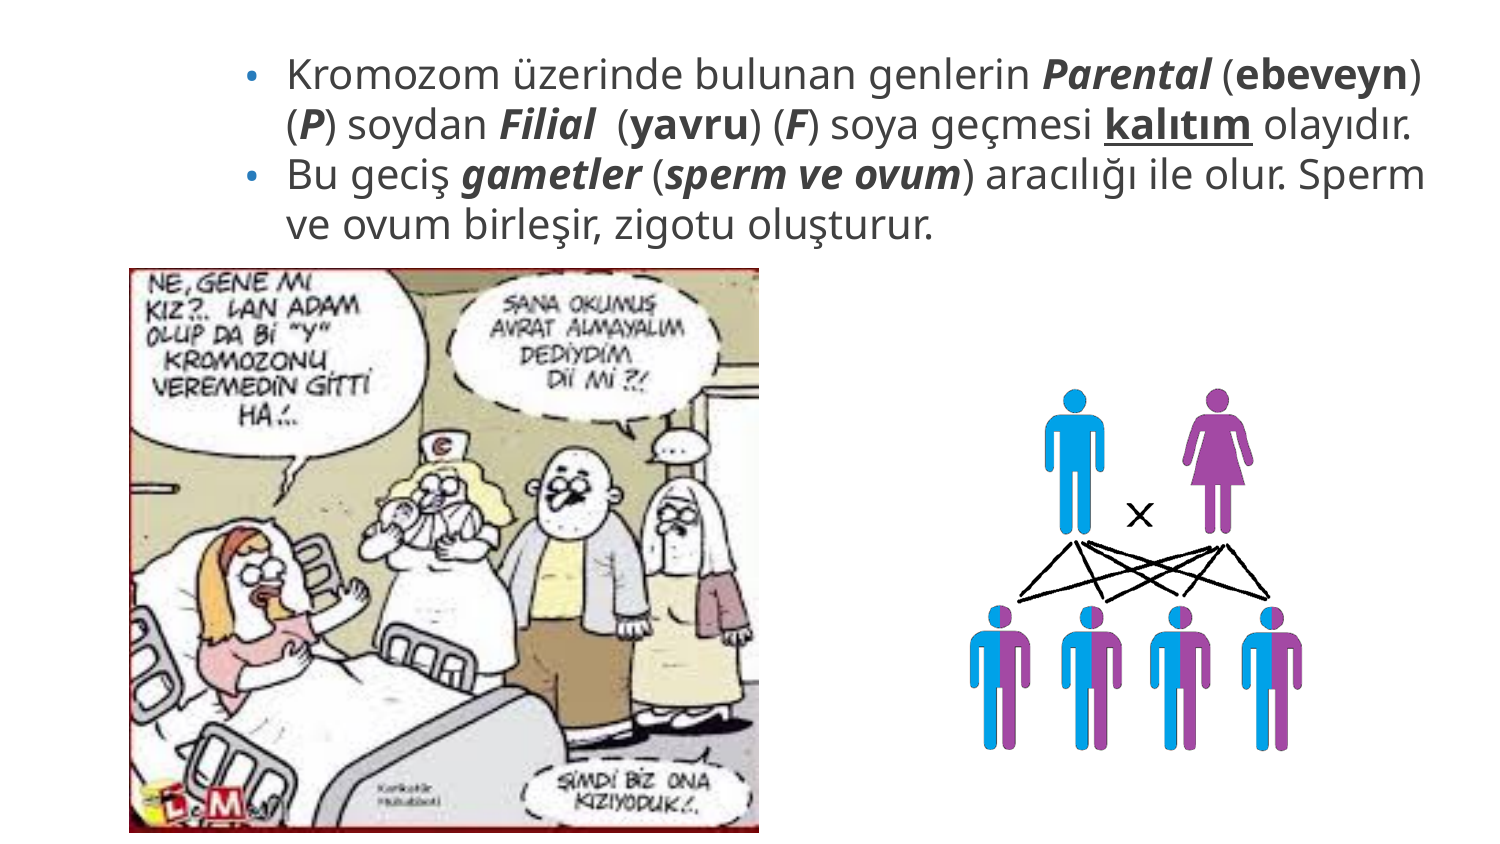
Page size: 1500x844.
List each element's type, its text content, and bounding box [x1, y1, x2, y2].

picture [129, 268, 759, 834]
list Kromozom üzerinde bulunan genlerin Parental (ebeveyn) (P) soydan Filial (yavru) (F) soya geçmesi kalıtım olayıdır. Bu geciş gametler (sperm ve ovum) aracılığı ile olur. Sperm ve ovum birleşir, zigotu oluşturur. [233, 42, 1440, 520]
picture [959, 378, 1349, 768]
